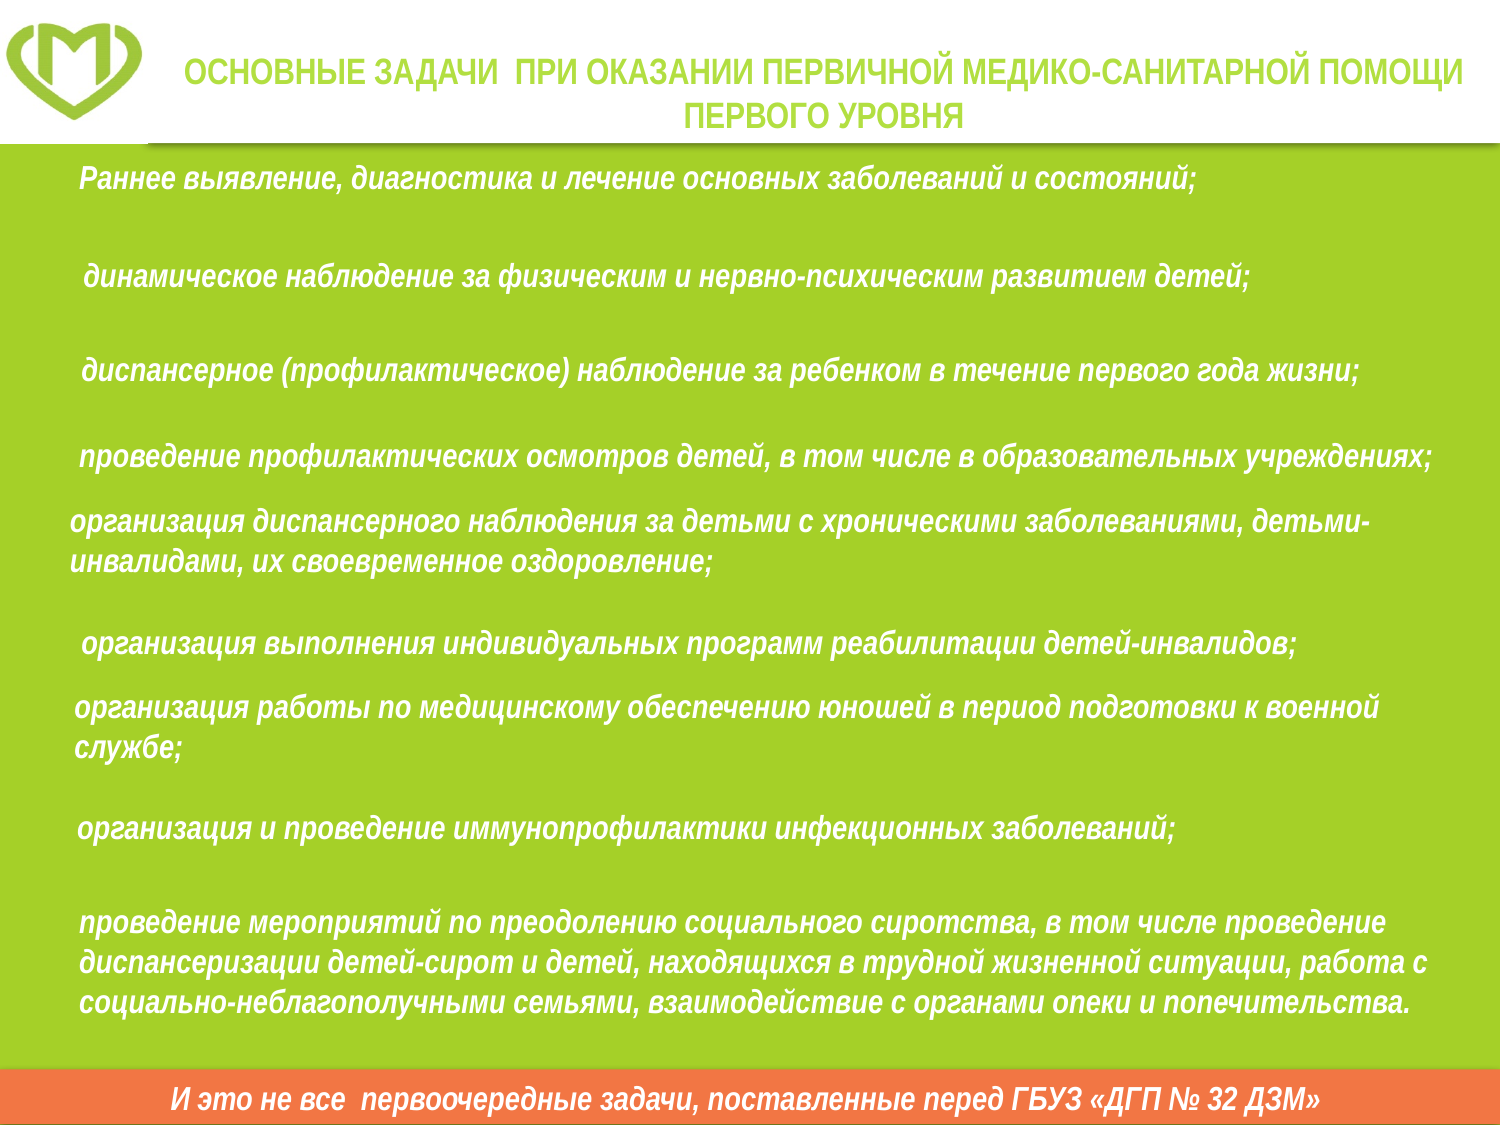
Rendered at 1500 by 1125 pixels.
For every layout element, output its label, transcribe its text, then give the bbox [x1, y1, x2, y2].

text_box динамическое наблюдение за физическим и нервно-психическим развитием детей; [68, 247, 1484, 302]
text_box И это не все первоочередные задачи, поставленные перед ГБУЗ «ДГП № 32 ДЗМ» [0, 1069, 1500, 1125]
text_box организация работы по медицинскому обеспечению юношей в период подготовки к военной службе; [59, 678, 1481, 773]
text_box проведение мероприятий по преодолению социального сиротства, в том числе проведение диспансеризации детей-сирот и детей, находящихся в трудной жизненной ситуации, работа с социально-­неблагополучными семьями, взаимодействие с органами опеки и попечительства. [64, 893, 1477, 1028]
text_box Раннее выявление, диагностика и лечение основных заболеваний и состояний; [64, 154, 1482, 204]
text_box Основные задачи при оказании первичной медико-санитарной помощи первого уровня [151, 0, 1500, 144]
text_box организация и проведение иммунопрофилактики инфекционных заболеваний; [62, 798, 1477, 854]
text_box диспансерное (профилактическое) наблюдение за ребенком в течение первого года жизни; [66, 340, 1482, 396]
text_box организация диспансерного наблюдения за детьми с хроническими заболеваниями, детьми-инвалидами, их своевременное оздоровление; [55, 492, 1445, 587]
picture [0, 0, 148, 144]
text_box проведение профилактических осмотров детей, в том числе в образовательных учреждениях; [64, 427, 1482, 482]
text_box организация выполнения индивидуальных программ реабилитации детей-инвалидов; [66, 614, 1479, 669]
